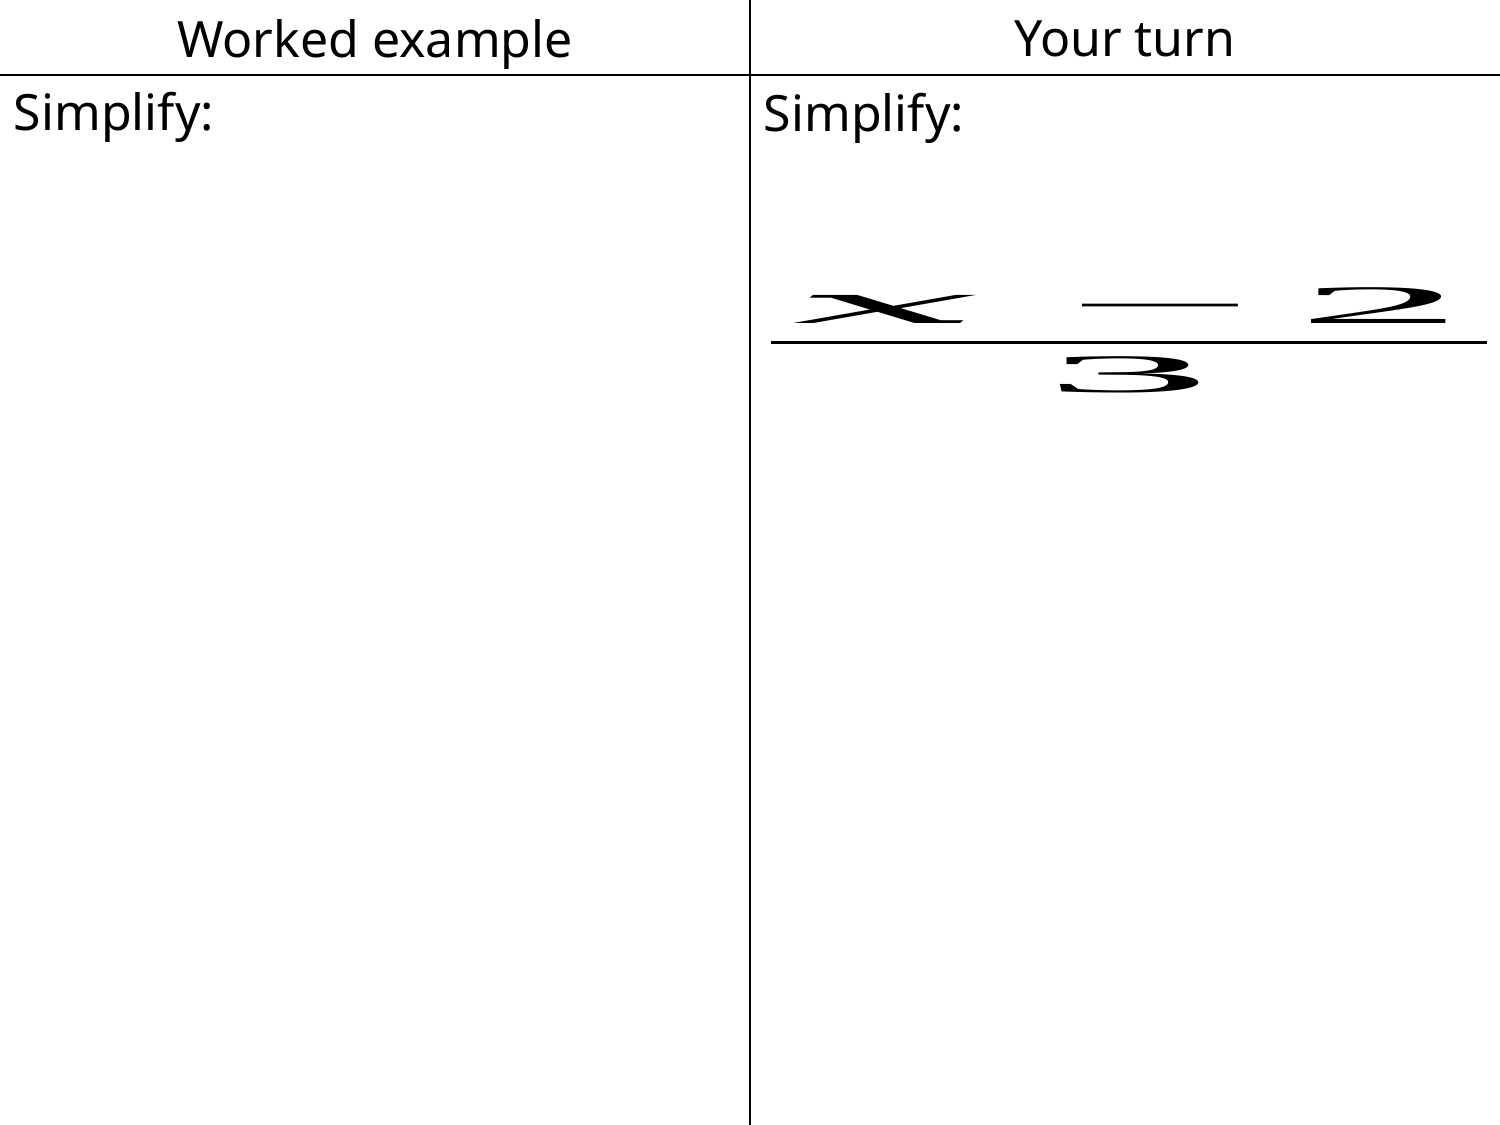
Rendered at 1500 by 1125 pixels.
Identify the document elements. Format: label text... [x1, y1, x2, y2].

text_box Your turn [751, 0, 1500, 74]
text_box Worked example [0, 0, 749, 74]
